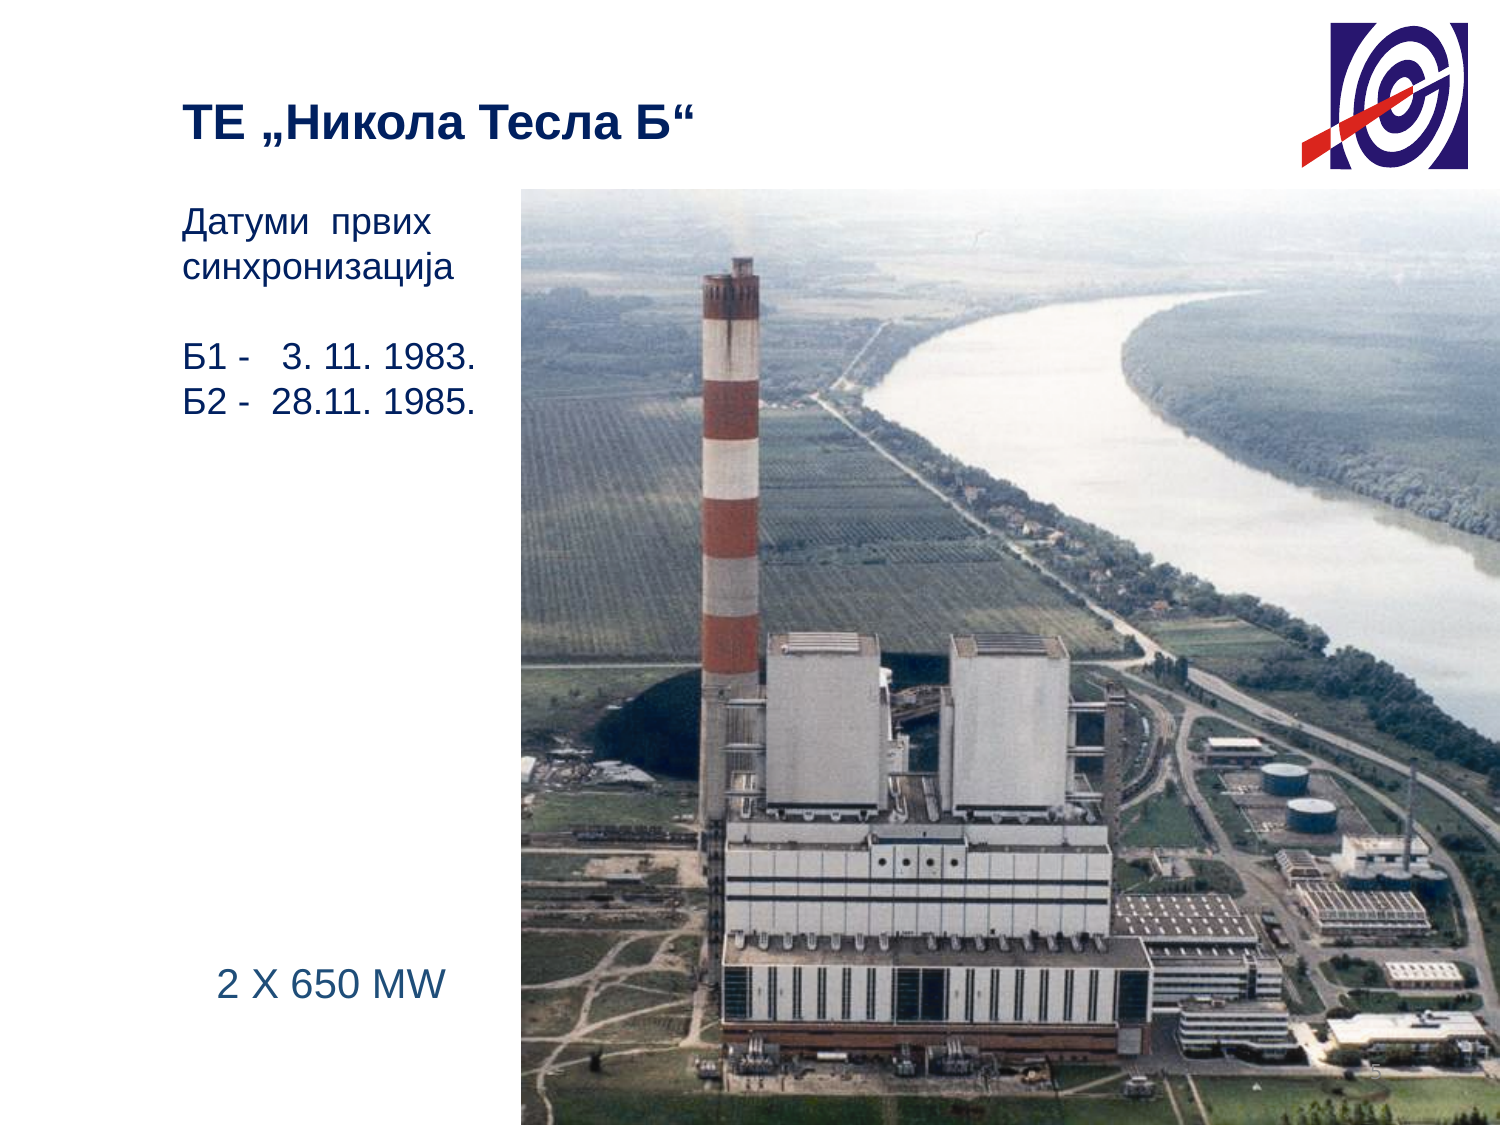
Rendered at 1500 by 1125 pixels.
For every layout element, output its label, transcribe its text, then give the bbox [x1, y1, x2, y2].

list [521, 189, 1500, 1125]
title ТЕ „Никола Тесла Б“ [167, 56, 1462, 189]
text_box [1300, 22, 1469, 171]
text_box 2 X 650 MW [125, 949, 521, 1025]
text_box Датуми првих синхронизација Б1 - 3. 11. 1983. Б2 - 28.11. 1985. [167, 189, 521, 475]
